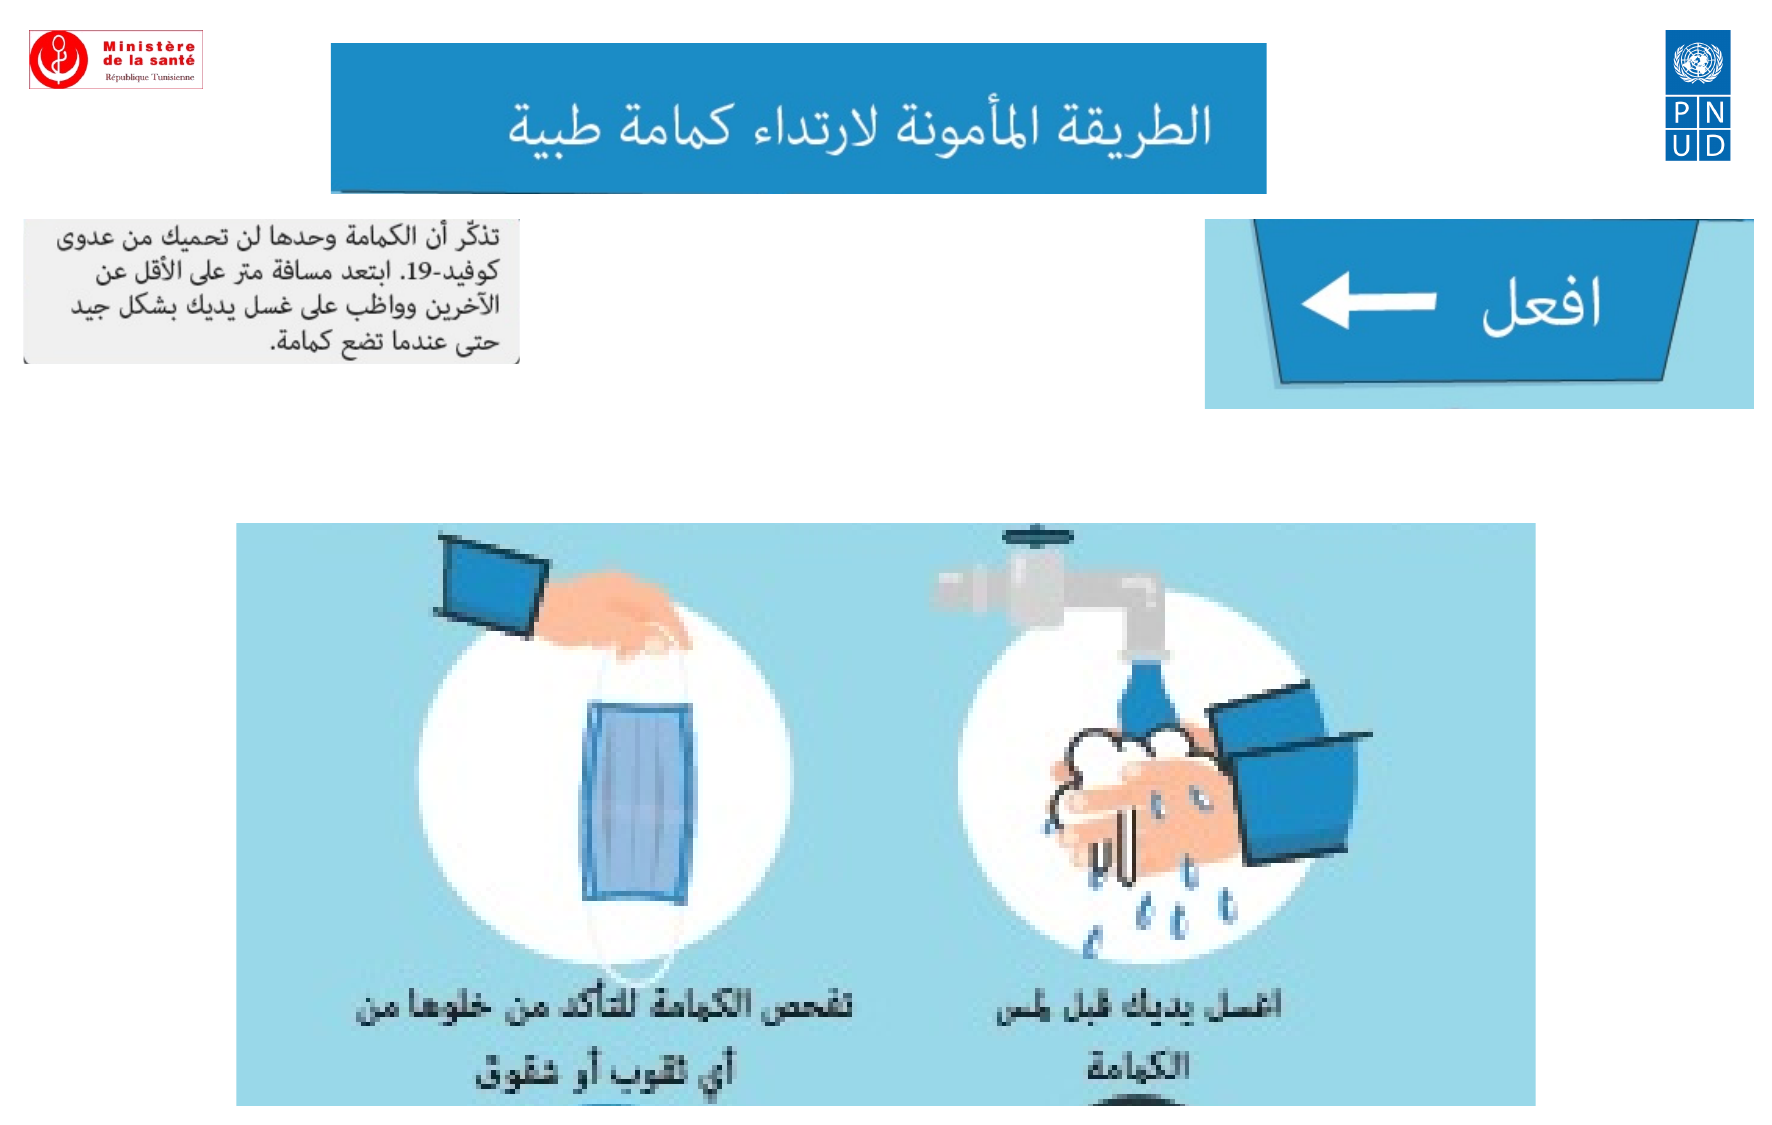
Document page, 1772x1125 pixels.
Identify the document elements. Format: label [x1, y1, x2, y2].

picture [23, 219, 520, 364]
picture [1665, 30, 1731, 161]
picture [1204, 219, 1755, 409]
picture [235, 523, 1536, 1107]
picture [330, 43, 1267, 195]
picture [29, 30, 203, 89]
